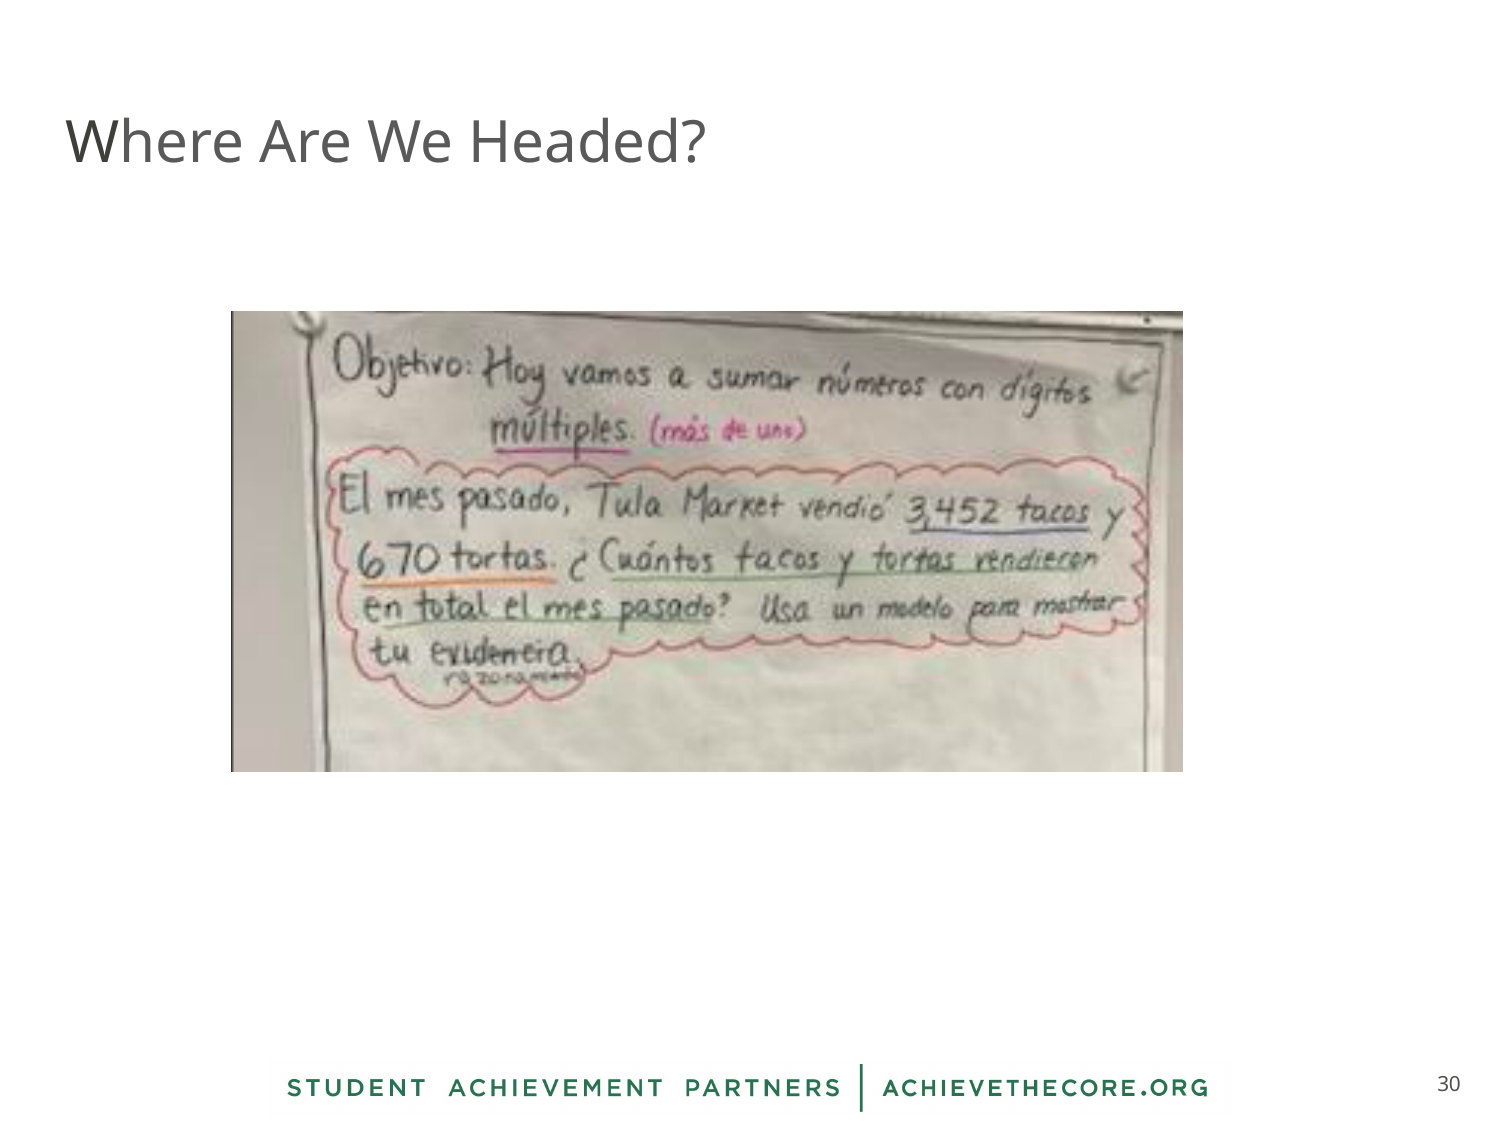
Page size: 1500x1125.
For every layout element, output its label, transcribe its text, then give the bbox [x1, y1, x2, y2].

picture [266, 1057, 1232, 1118]
picture [230, 311, 1184, 772]
title Where Are We Headed? [50, 45, 1457, 233]
